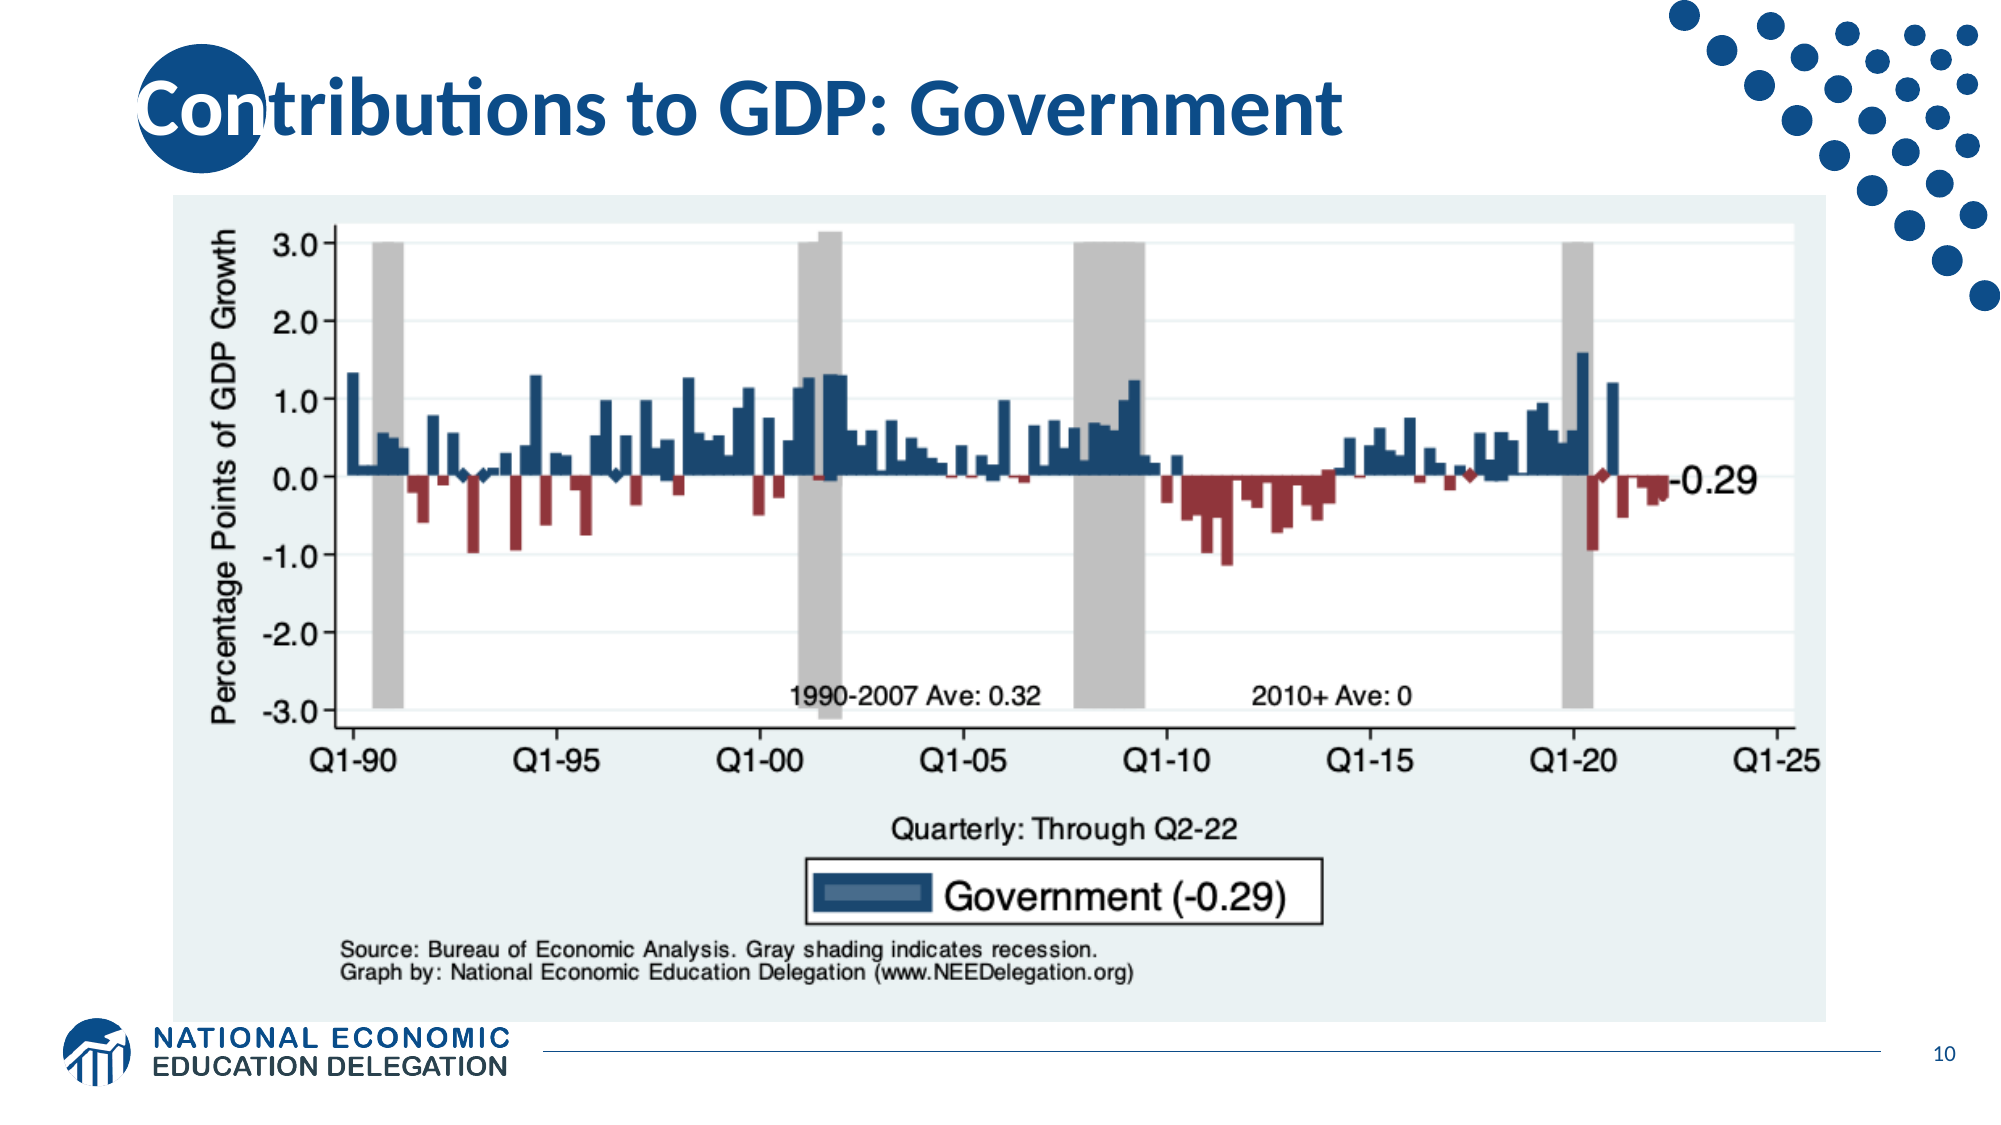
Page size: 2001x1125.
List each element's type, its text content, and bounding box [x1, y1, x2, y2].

slide_number 10 [1521, 1022, 1972, 1082]
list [173, 195, 1826, 1022]
picture [55, 1013, 520, 1091]
title Contributions to GDP: Government [101, 0, 1827, 218]
